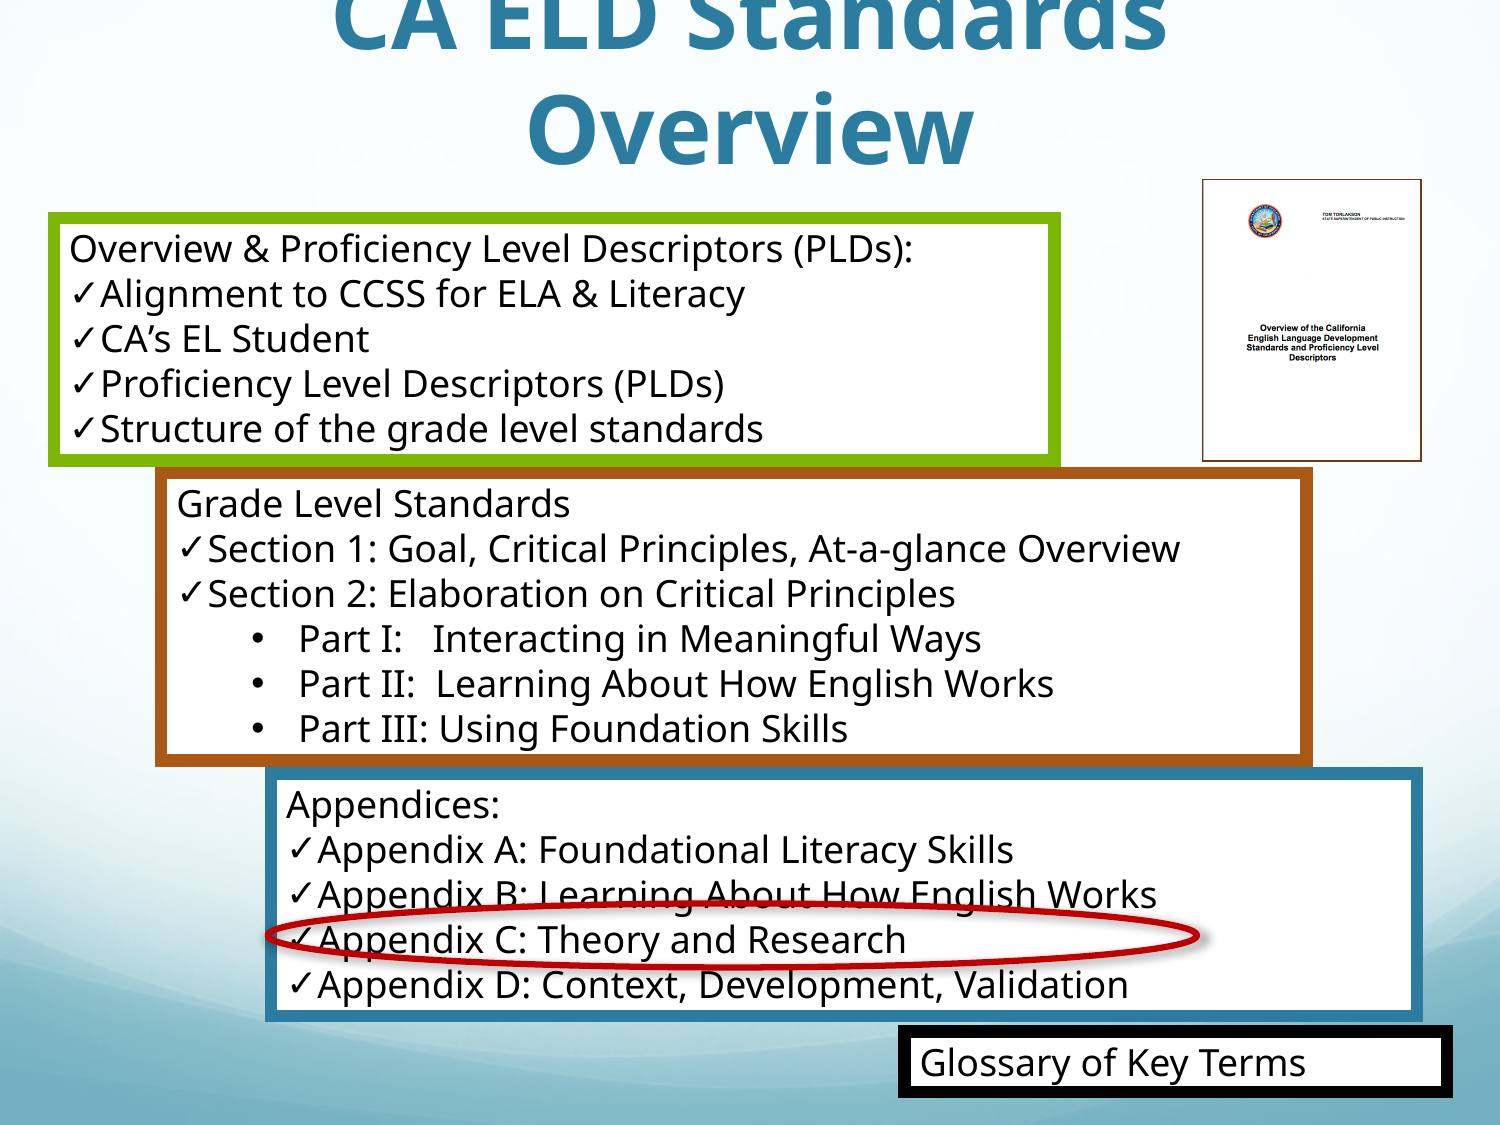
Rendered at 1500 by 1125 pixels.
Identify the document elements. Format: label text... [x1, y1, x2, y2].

text_box Appendices: Appendix A: Foundational Literacy Skills Appendix B: Learning About How English Works Appendix C: Theory and Research Appendix D: Context, Development, Validation [271, 773, 1418, 1016]
picture [1202, 179, 1421, 461]
text_box Glossary of Key Terms [904, 1031, 1448, 1092]
text_box Overview & Proficiency Level Descriptors (PLDs): Alignment to CCSS for ELA & Literacy CA’s EL Student Proficiency Level Descriptors (PLDs) Structure of the grade level standards [53, 217, 1055, 461]
text_box Grade Level Standards Section 1: Goal, Critical Principles, At-a-glance Overview Section 2: Elaboration on Critical Principles Part I: Interacting in Meaningful Ways Part II: Learning About How English Works Part III: Using Foundation Skills [161, 472, 1307, 761]
text_box [266, 902, 1198, 969]
title CA ELD Standards Overview [90, 11, 1410, 191]
